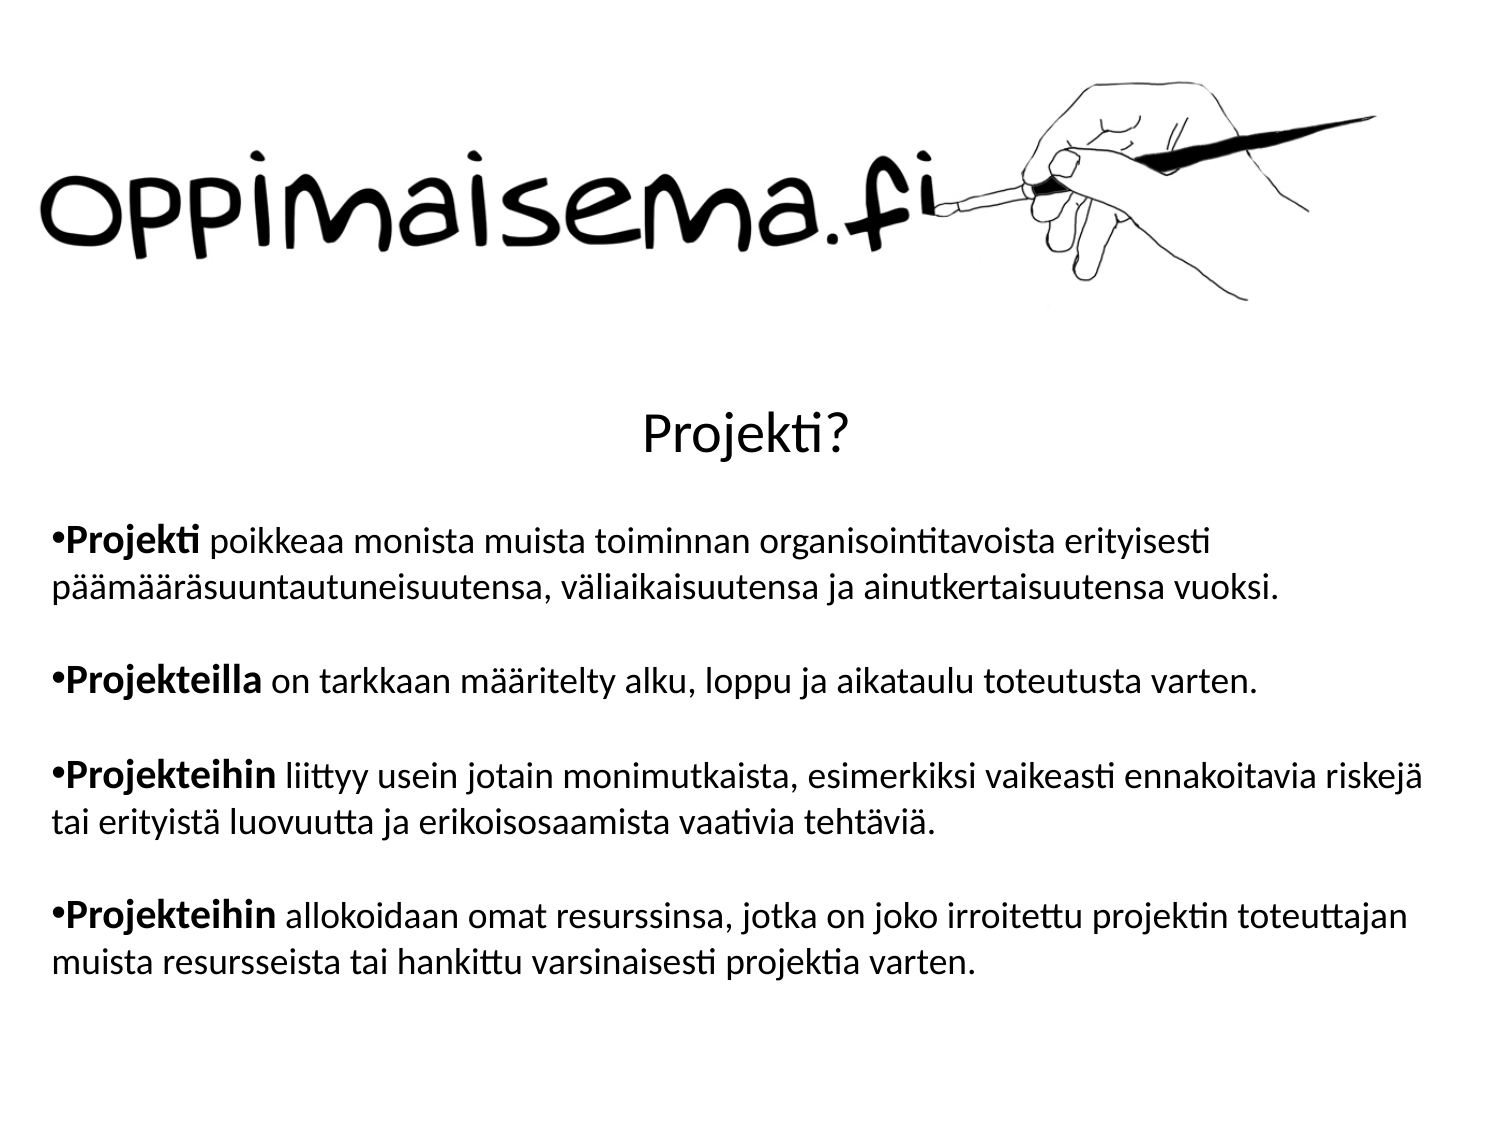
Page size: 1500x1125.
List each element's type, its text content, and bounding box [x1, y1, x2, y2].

text_box Projekti poikkeaa monista muista toiminnan organisointitavoista erityisesti päämääräsuuntautuneisuutensa, väliaikaisuutensa ja ainutkertaisuutensa vuoksi. Projekteilla on tarkkaan määritelty alku, loppu ja aikataulu toteutusta varten. Projekteihin liittyy usein jotain monimutkaista, esimerkiksi vaikeasti ennakoitavia riskejä tai erityistä luovuutta ja erikoisosaamista vaativia tehtäviä. Projekteihin allokoidaan omat resurssinsa, jotka on joko irroitettu projektin toteuttajan muista resursseista tai hankittu varsinaisesti projektia varten. [36, 504, 1465, 1035]
text_box Projekti? [627, 386, 867, 471]
picture [0, 4, 1500, 376]
